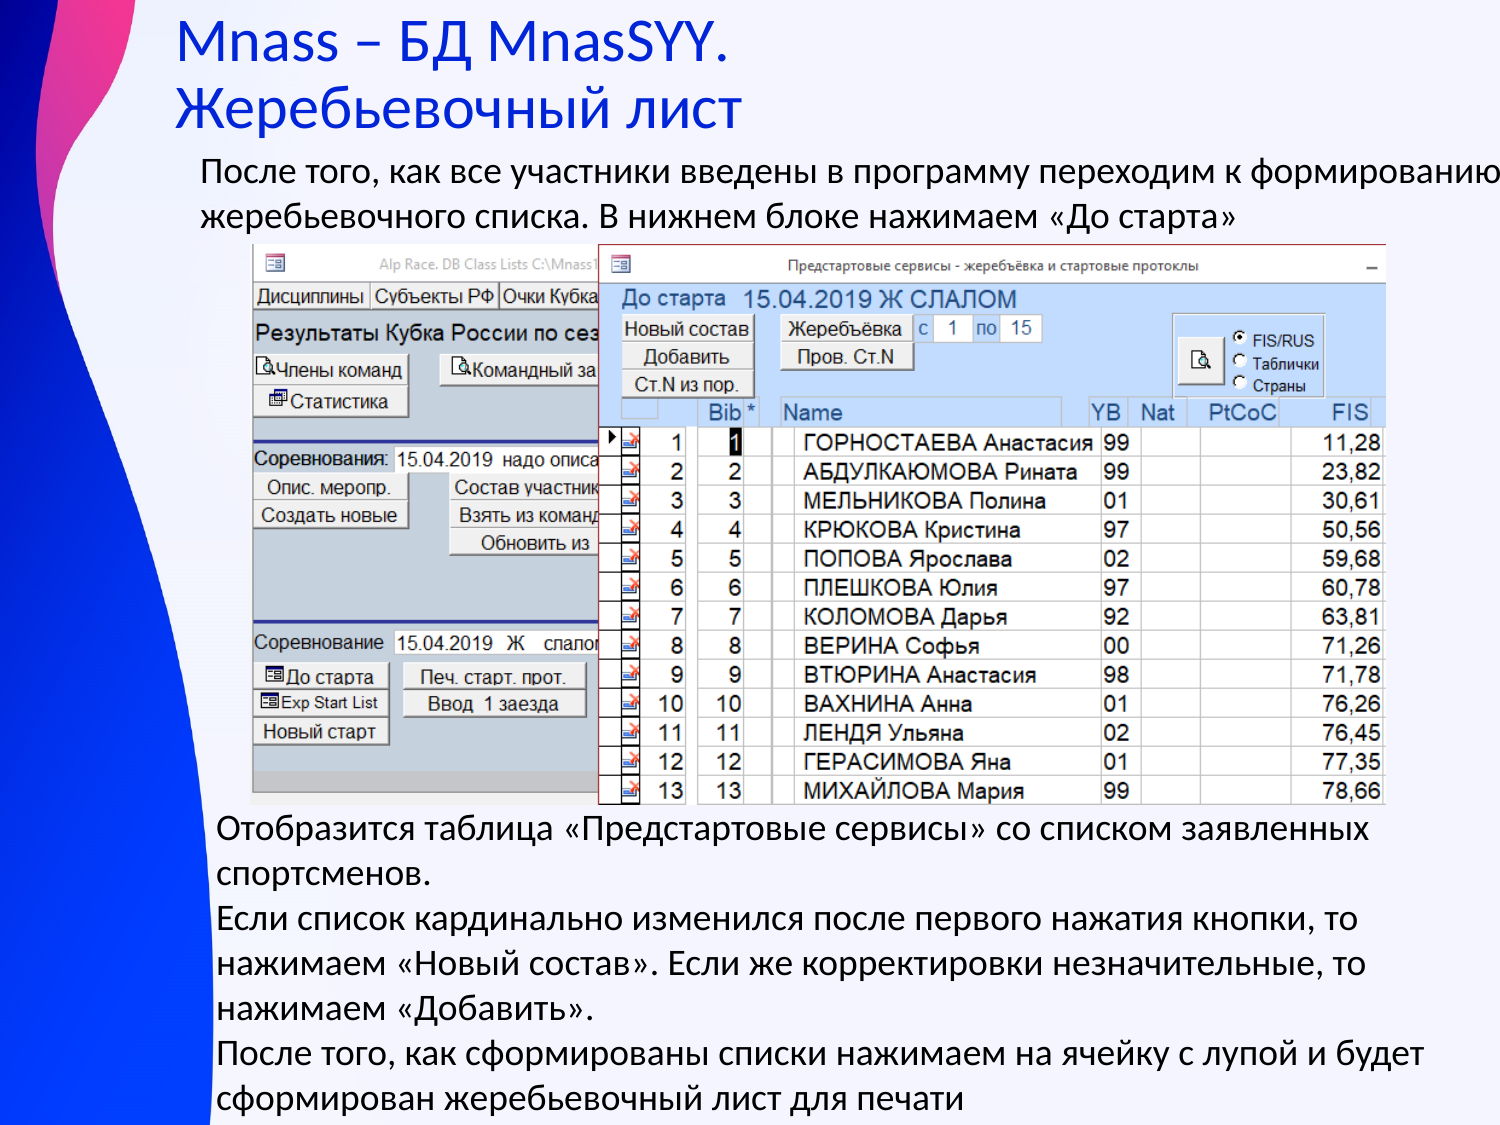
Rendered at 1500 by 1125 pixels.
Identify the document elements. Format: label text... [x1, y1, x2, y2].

title Mnass – БД MnasSYY. Жеребьевочный лист [160, 0, 1500, 151]
text_box После того, как все участники введены в программу переходим к формированию жеребьевочного списка. В нижнем блоке нажимаем «До старта» [185, 138, 1500, 243]
picture [0, 0, 1500, 1125]
text_box Отобразится таблица «Предстартовые сервисы» со списком заявленных спортсменов. Если список кардинально изменился после первого нажатия кнопки, то нажимаем «Новый состав». Если же корректировки незначительные, то нажимаем «Добавить». После того, как сформированы списки нажимаем на ячейку с лупой и будет сформирован жеребьевочный лист для печати [201, 796, 1460, 1125]
